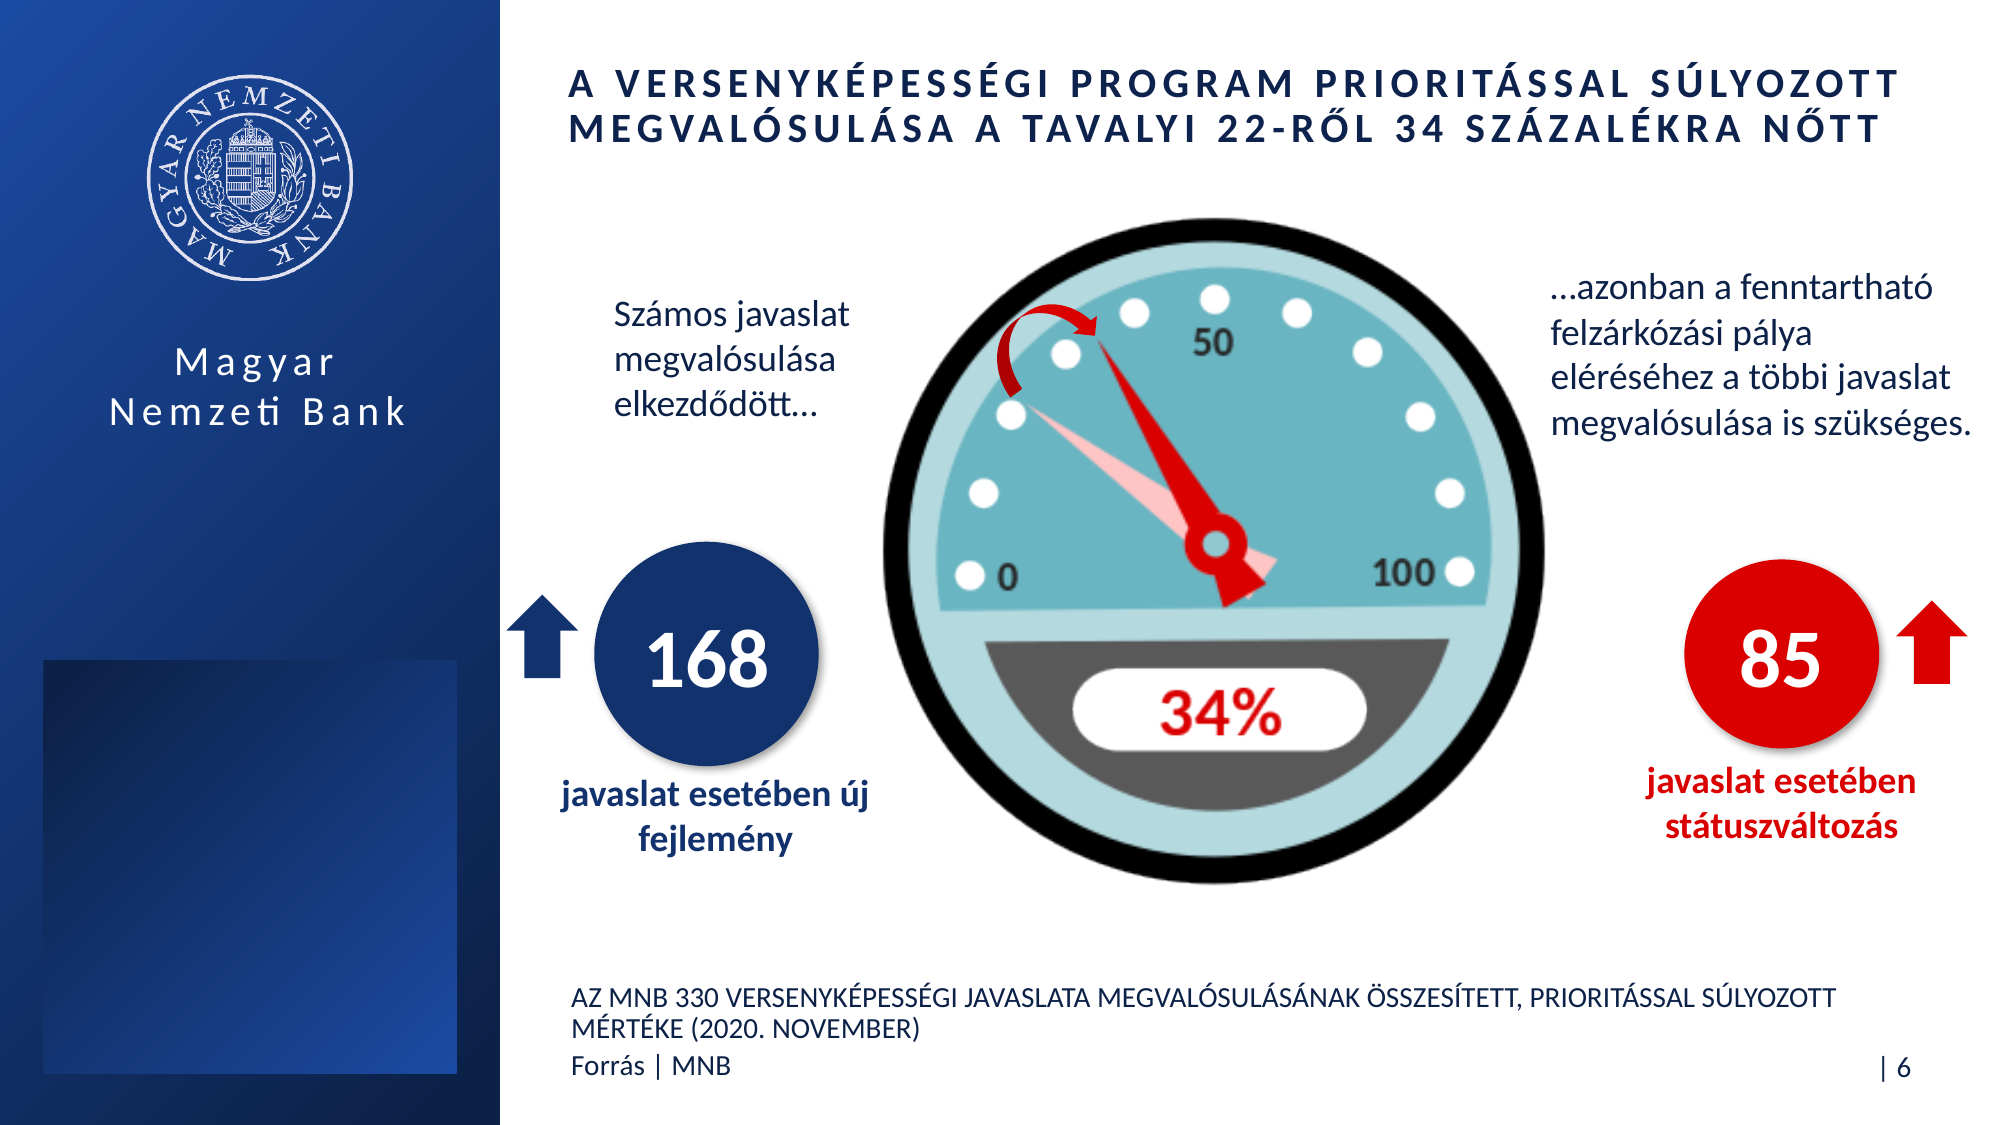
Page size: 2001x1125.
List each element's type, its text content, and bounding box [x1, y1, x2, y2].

text_box 85 [1683, 558, 1881, 750]
text_box Számos javaslat megvalósulása elkezdődött… [598, 281, 817, 432]
list Az MNB 330 versenyképességi javaslata megvalósulásának összesített, prioritással súlyozott mértéke (2020. november) [556, 994, 1933, 1033]
list Forrás | MNB [556, 1047, 1816, 1086]
title A versenyképességi program prioritással súlyozott megvalósulása a tavalyi 22-ről 34 százalékra nőtt [556, 48, 1933, 166]
text_box [1893, 599, 1971, 685]
picture [817, 209, 1571, 916]
text_box javaslat esetében új fejlemény [506, 761, 817, 867]
text_box [503, 593, 581, 680]
text_box javaslat esetében státuszváltozás [1572, 748, 1992, 854]
text_box 168 [593, 540, 817, 768]
text_box …azonban a fenntartható felzárkózási pálya eléréséhez a többi javaslat megvalósulása is szükséges. [1571, 255, 2000, 450]
